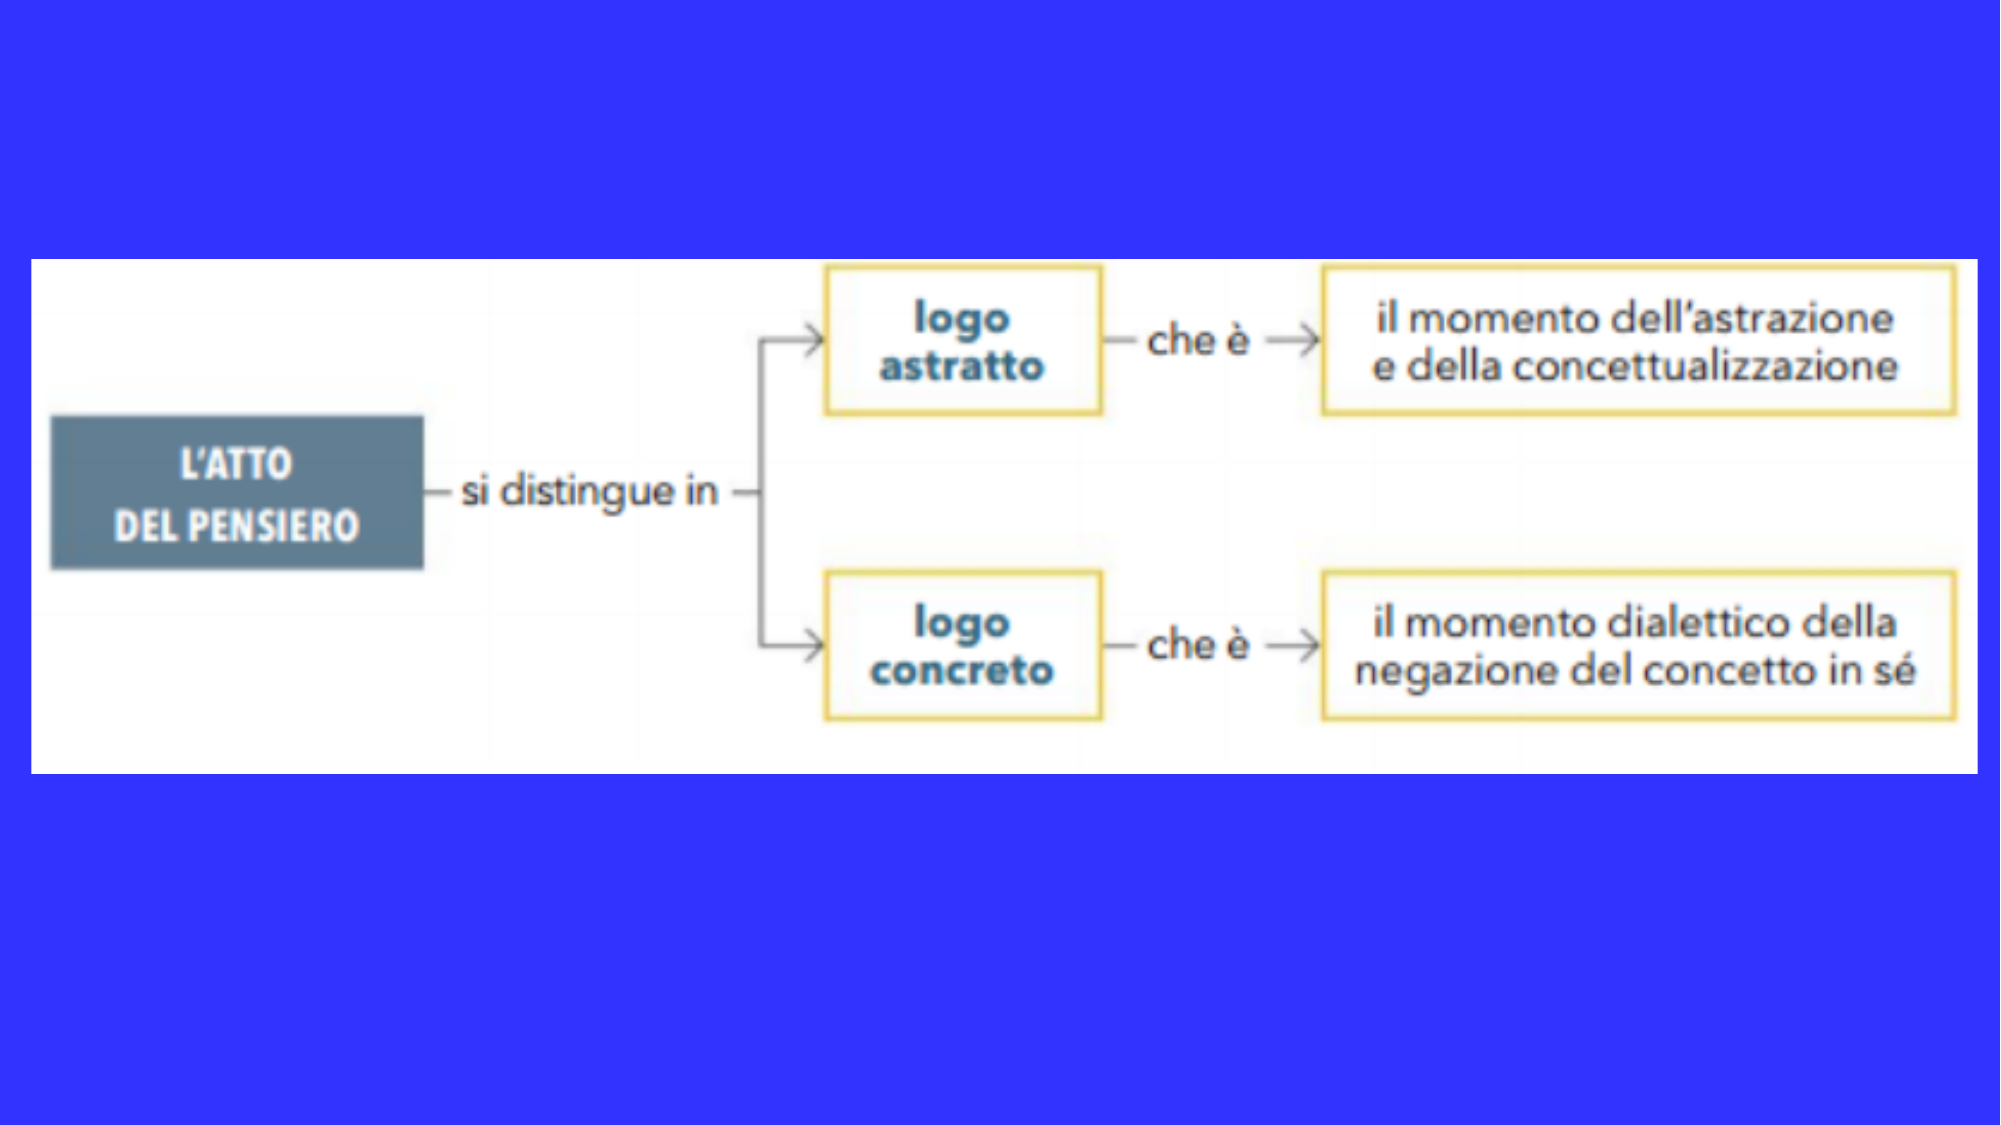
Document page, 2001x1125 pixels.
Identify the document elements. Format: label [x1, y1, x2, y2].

picture [31, 259, 1978, 774]
